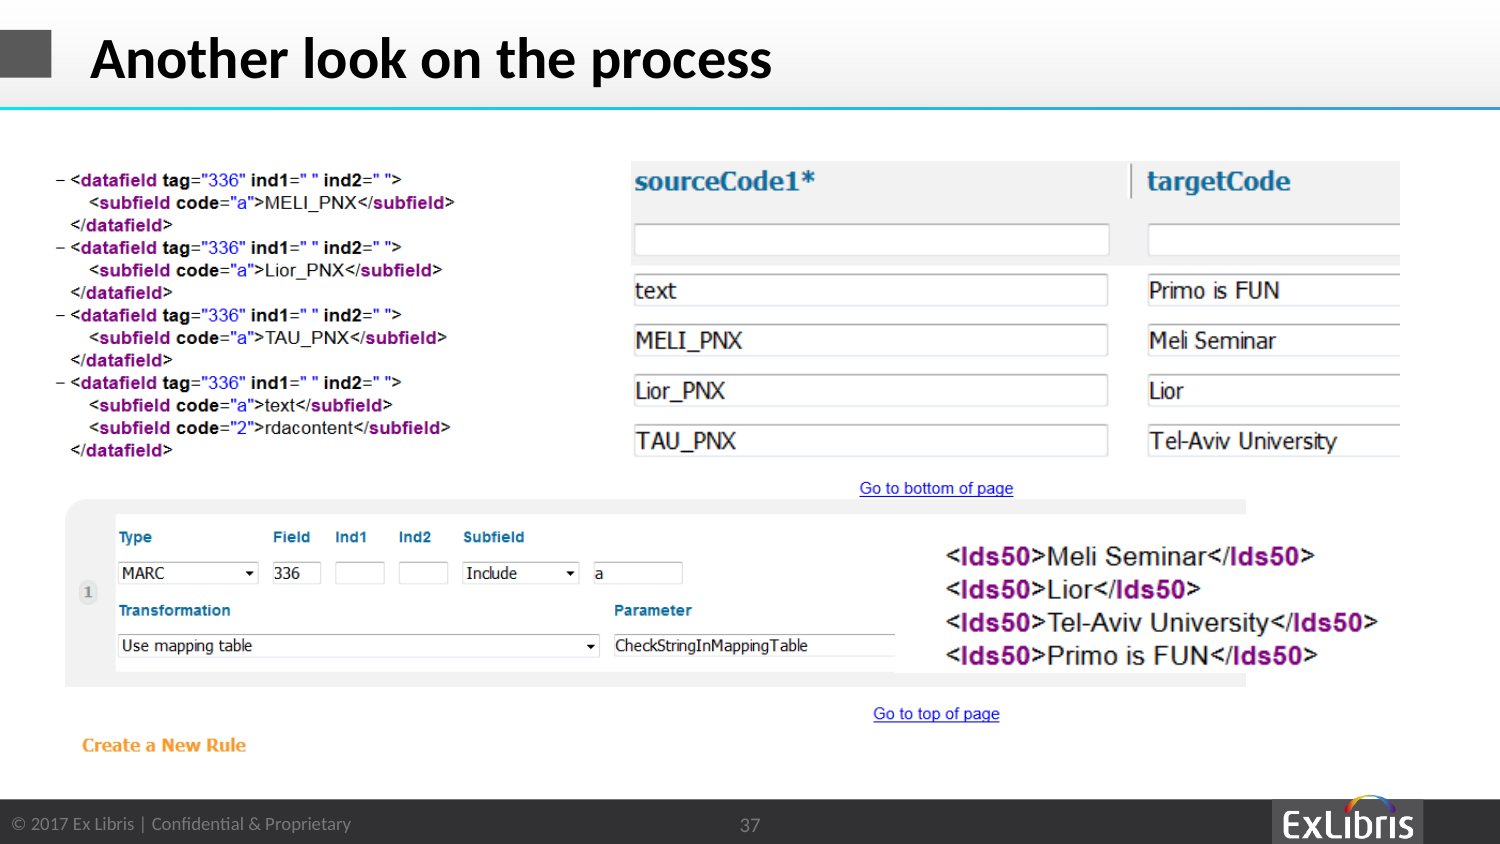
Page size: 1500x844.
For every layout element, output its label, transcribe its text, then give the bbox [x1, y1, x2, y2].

picture [1282, 794, 1414, 840]
slide_number 37 [705, 793, 795, 844]
picture [40, 165, 514, 463]
picture [64, 468, 1397, 757]
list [631, 161, 1400, 463]
title Another look on the process [75, 8, 1425, 103]
